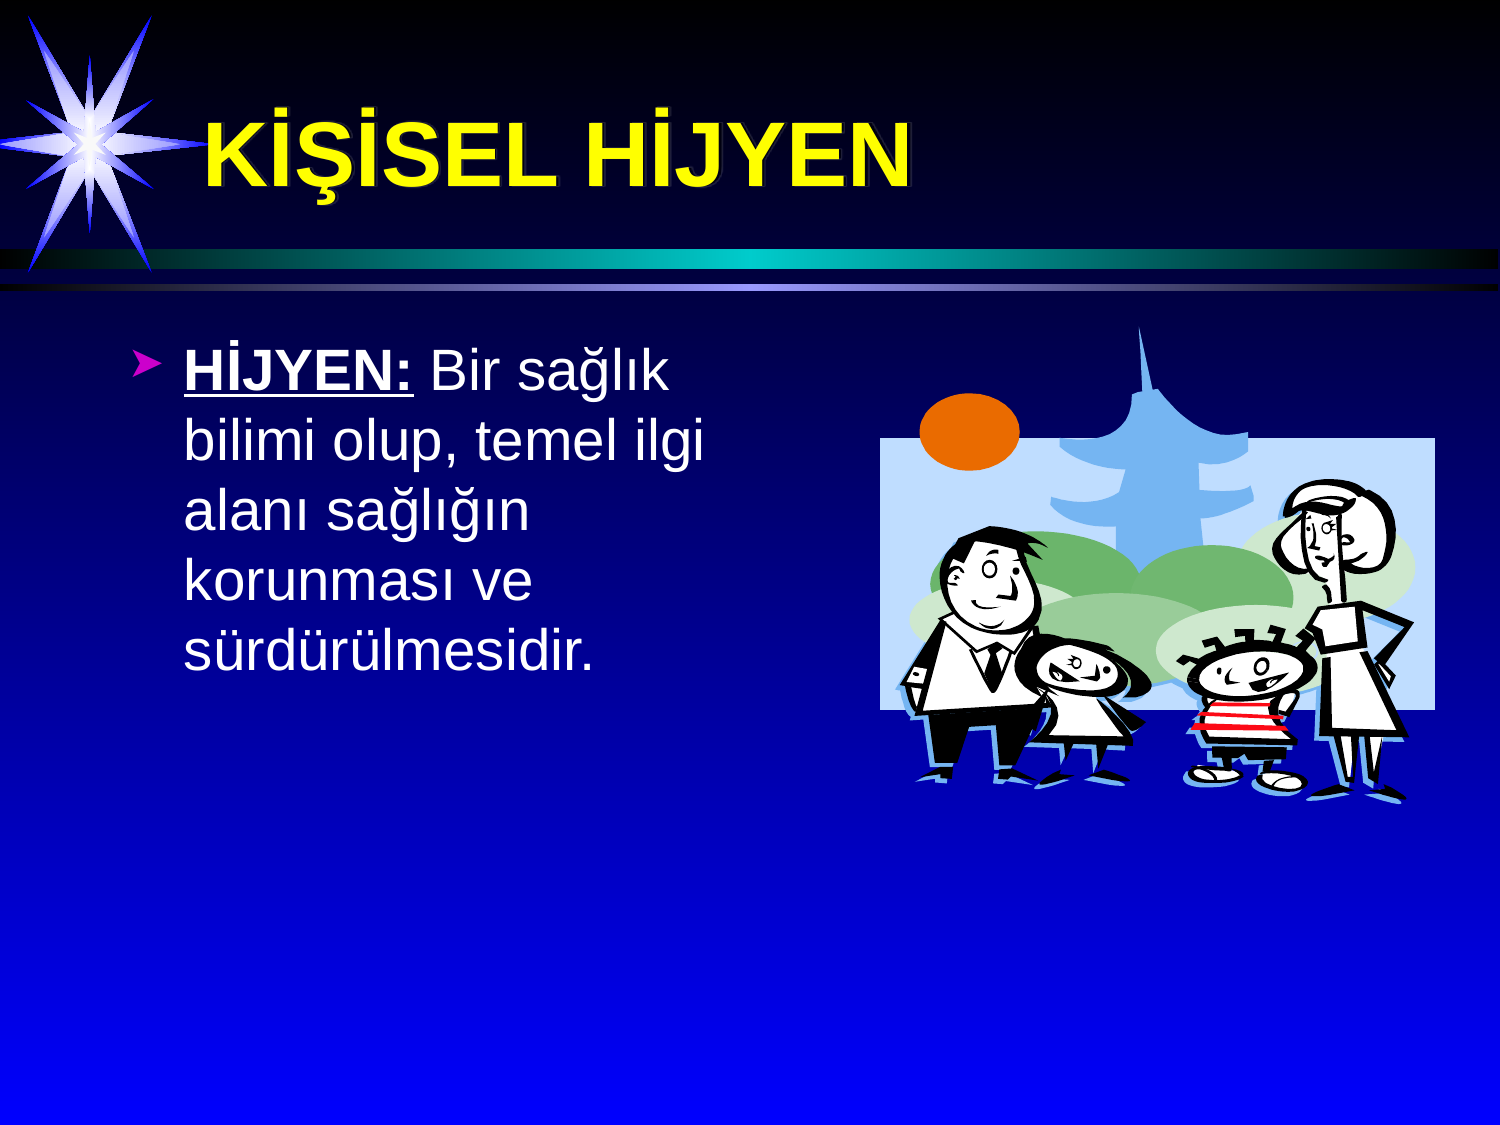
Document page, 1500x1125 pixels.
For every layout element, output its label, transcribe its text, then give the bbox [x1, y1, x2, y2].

title KİŞİSEL HİJYEN [187, 56, 1463, 244]
list HİJYEN: Bir sağlık bilimi olup, temel ilgi alanı sağlığın korunması ve sürdürülmesidir. [112, 324, 738, 1000]
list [879, 326, 1436, 818]
